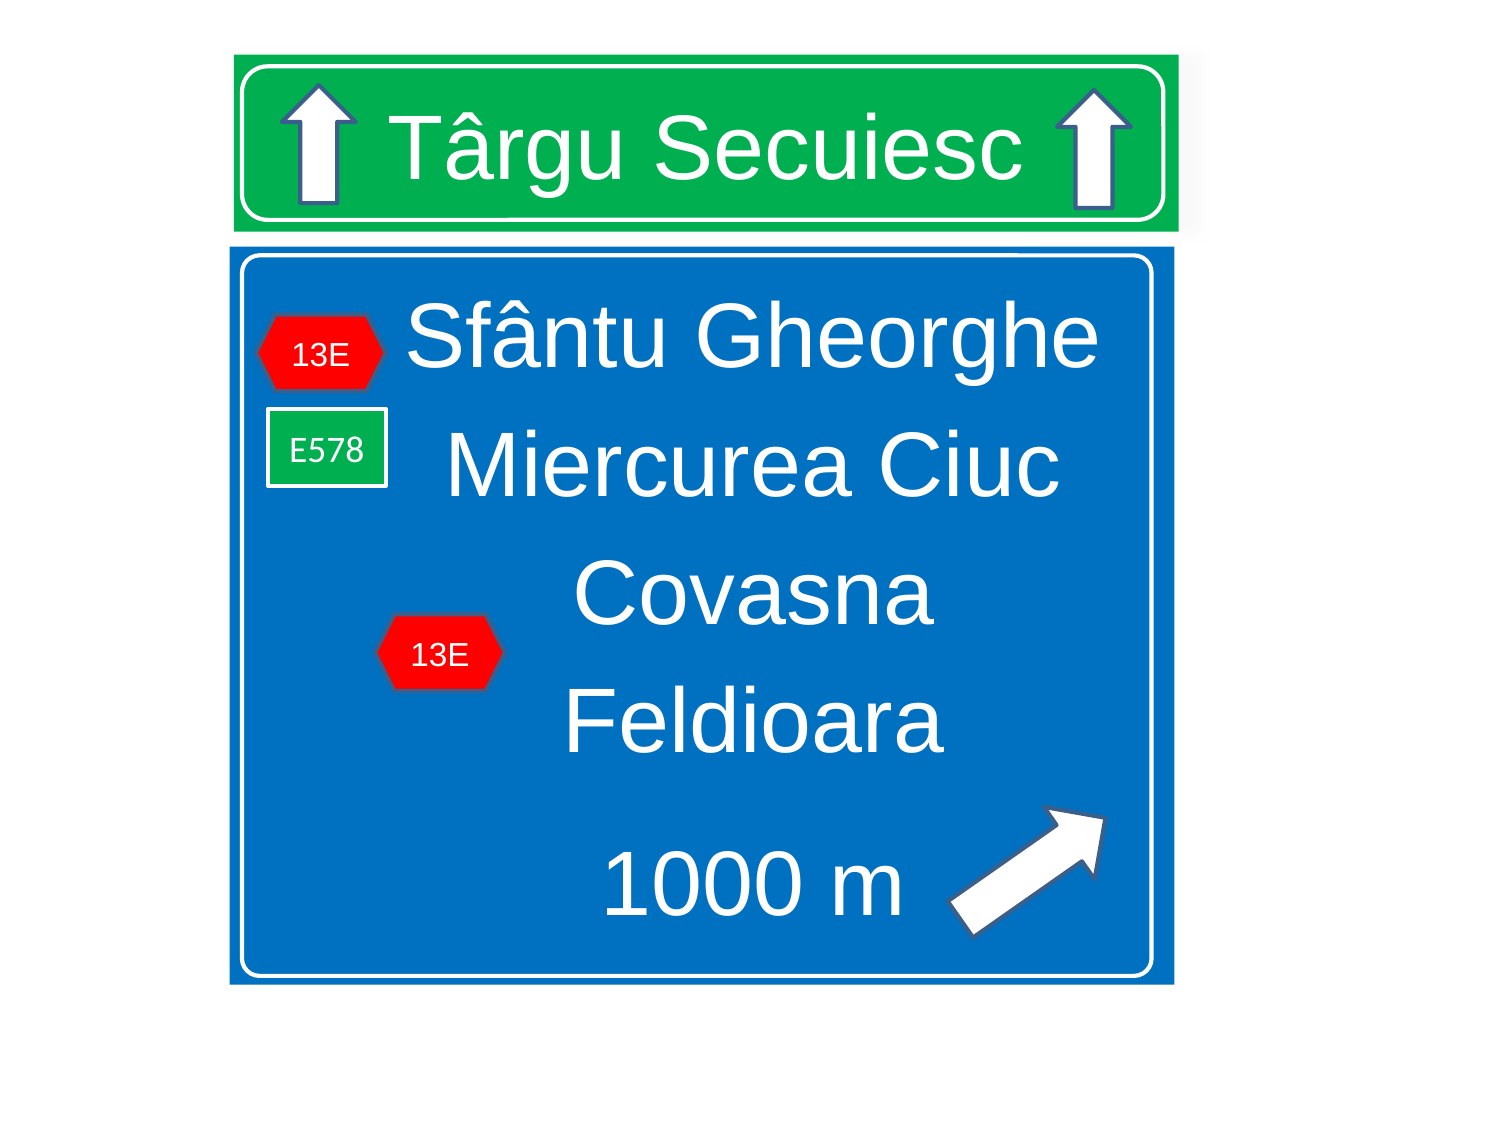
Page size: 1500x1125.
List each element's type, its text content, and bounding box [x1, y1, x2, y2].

text_box [239, 64, 1166, 222]
title Târgu Secuiesc [233, 54, 1179, 232]
subtitle Sfântu Gheorghe Miercurea Ciuc Covasna Feldioara 1000 m [229, 246, 1175, 985]
text_box [239, 253, 1154, 978]
